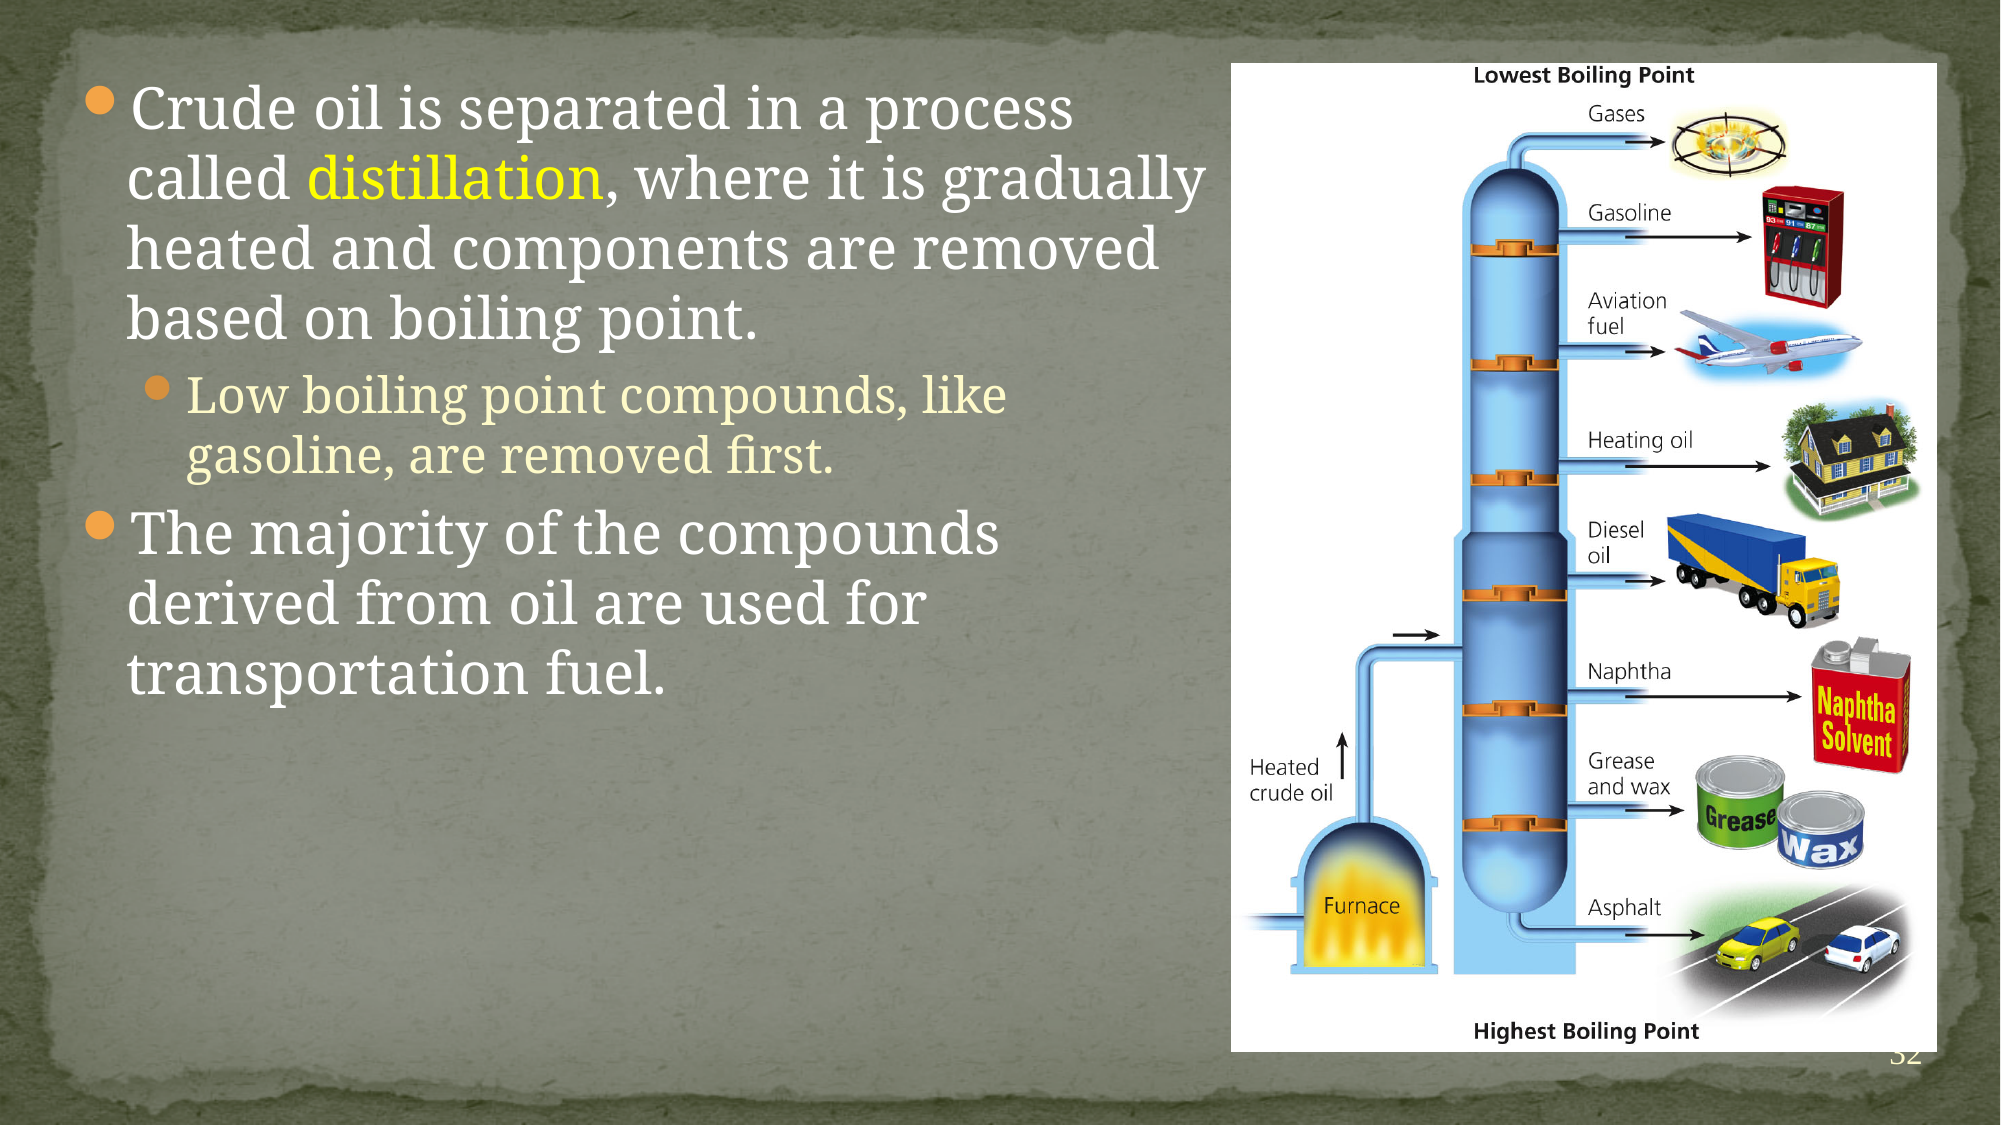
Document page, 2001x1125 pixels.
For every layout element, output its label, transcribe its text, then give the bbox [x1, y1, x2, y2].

list Crude oil is separated in a process called distillation, where it is gradually heated and components are removed based on boiling point. Low boiling point compounds, like gasoline, are removed first. The majority of the compounds derived from oil are used for transportation fuel. [66, 64, 1224, 1000]
picture [1231, 63, 1937, 1052]
slide_number 32 [1839, 1014, 1973, 1089]
